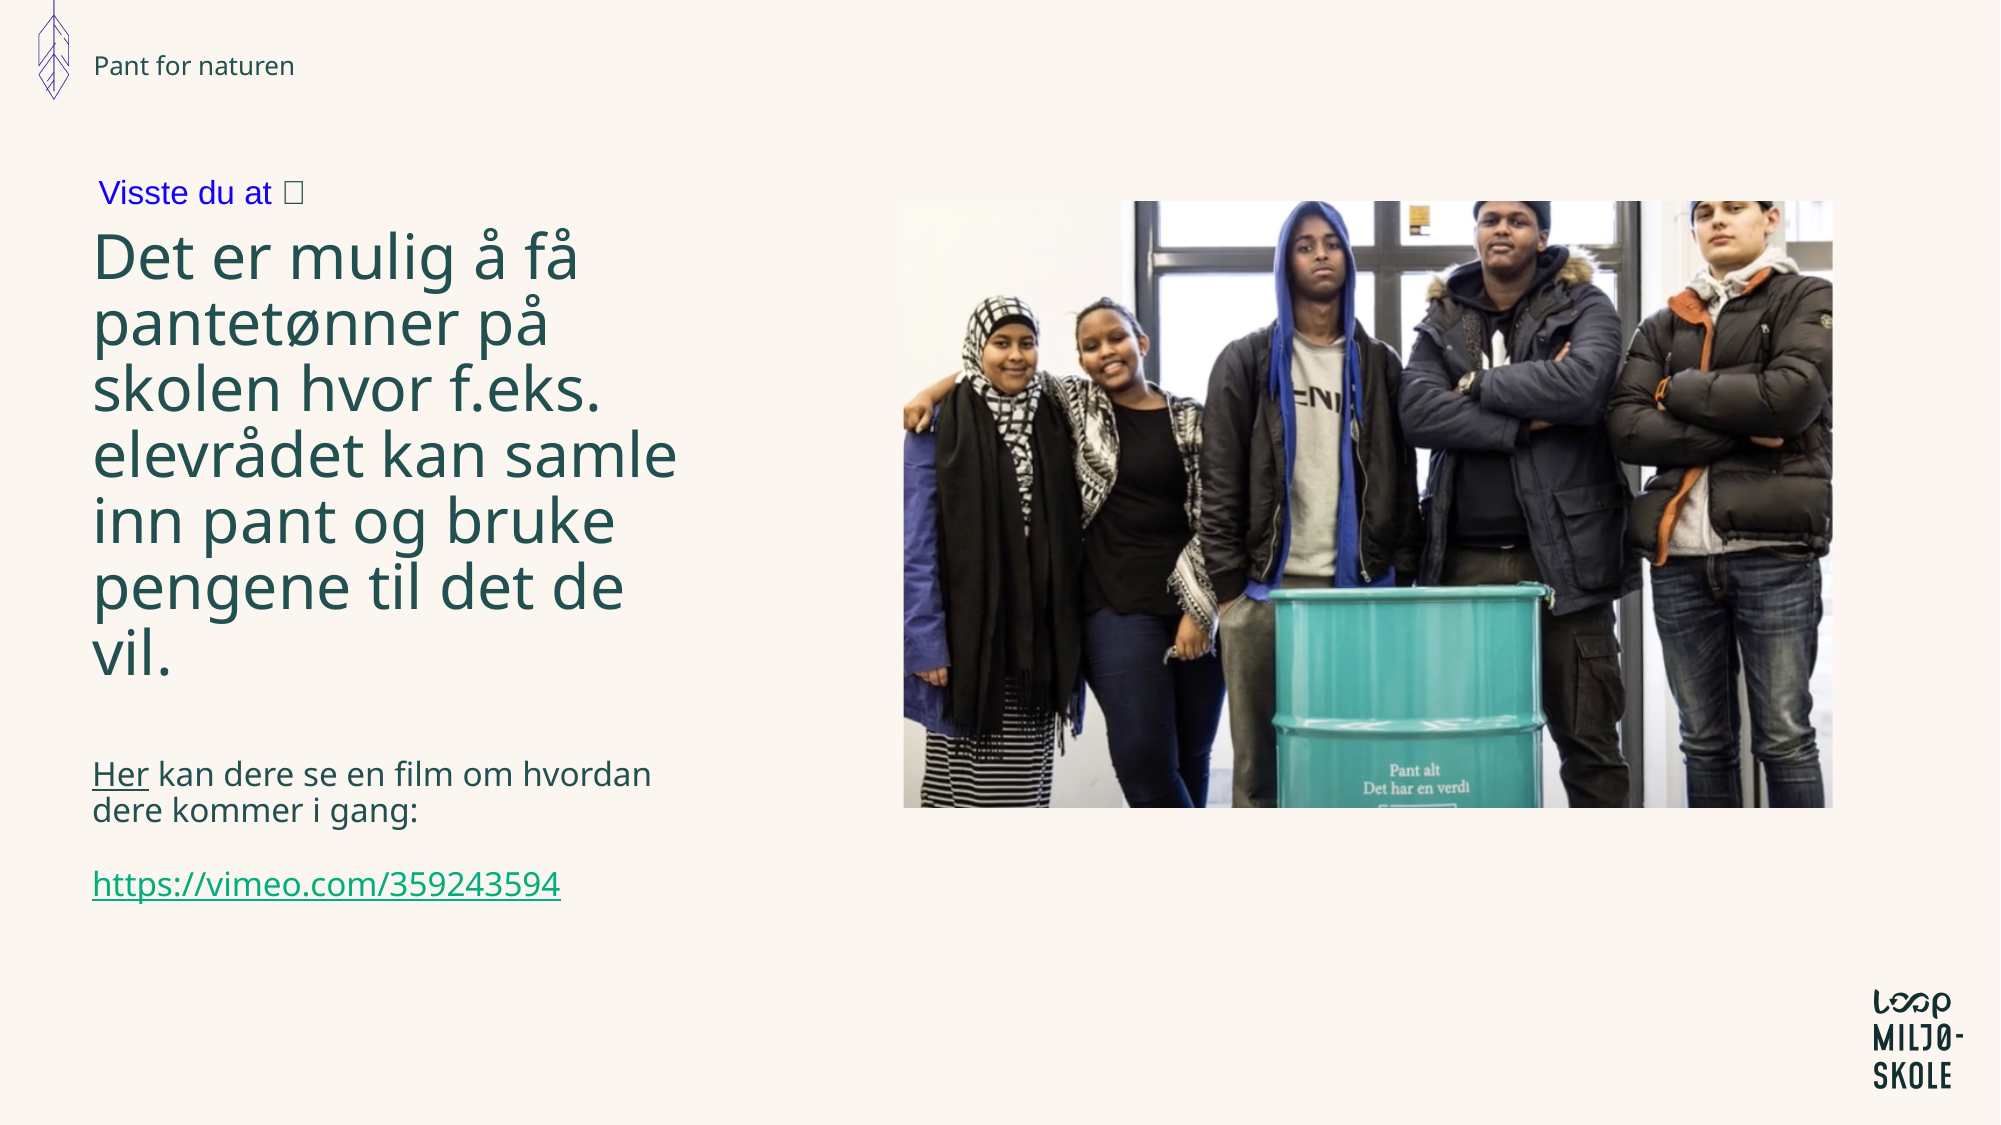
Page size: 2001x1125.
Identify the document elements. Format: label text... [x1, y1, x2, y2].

title Pant for naturen [78, 45, 1794, 249]
picture [903, 201, 1833, 808]
text_box Visste du at 💡 [83, 168, 728, 219]
picture [39, 0, 69, 100]
picture [1874, 989, 1963, 1089]
text_box Det er mulig å få pantetønner på skolen hvor f.eks. elevrådet kan samle inn pant og bruke pengene til det de vil. Her kan dere se en film om hvordan dere kommer i gang: https://vimeo.com/359243594 [77, 219, 734, 791]
